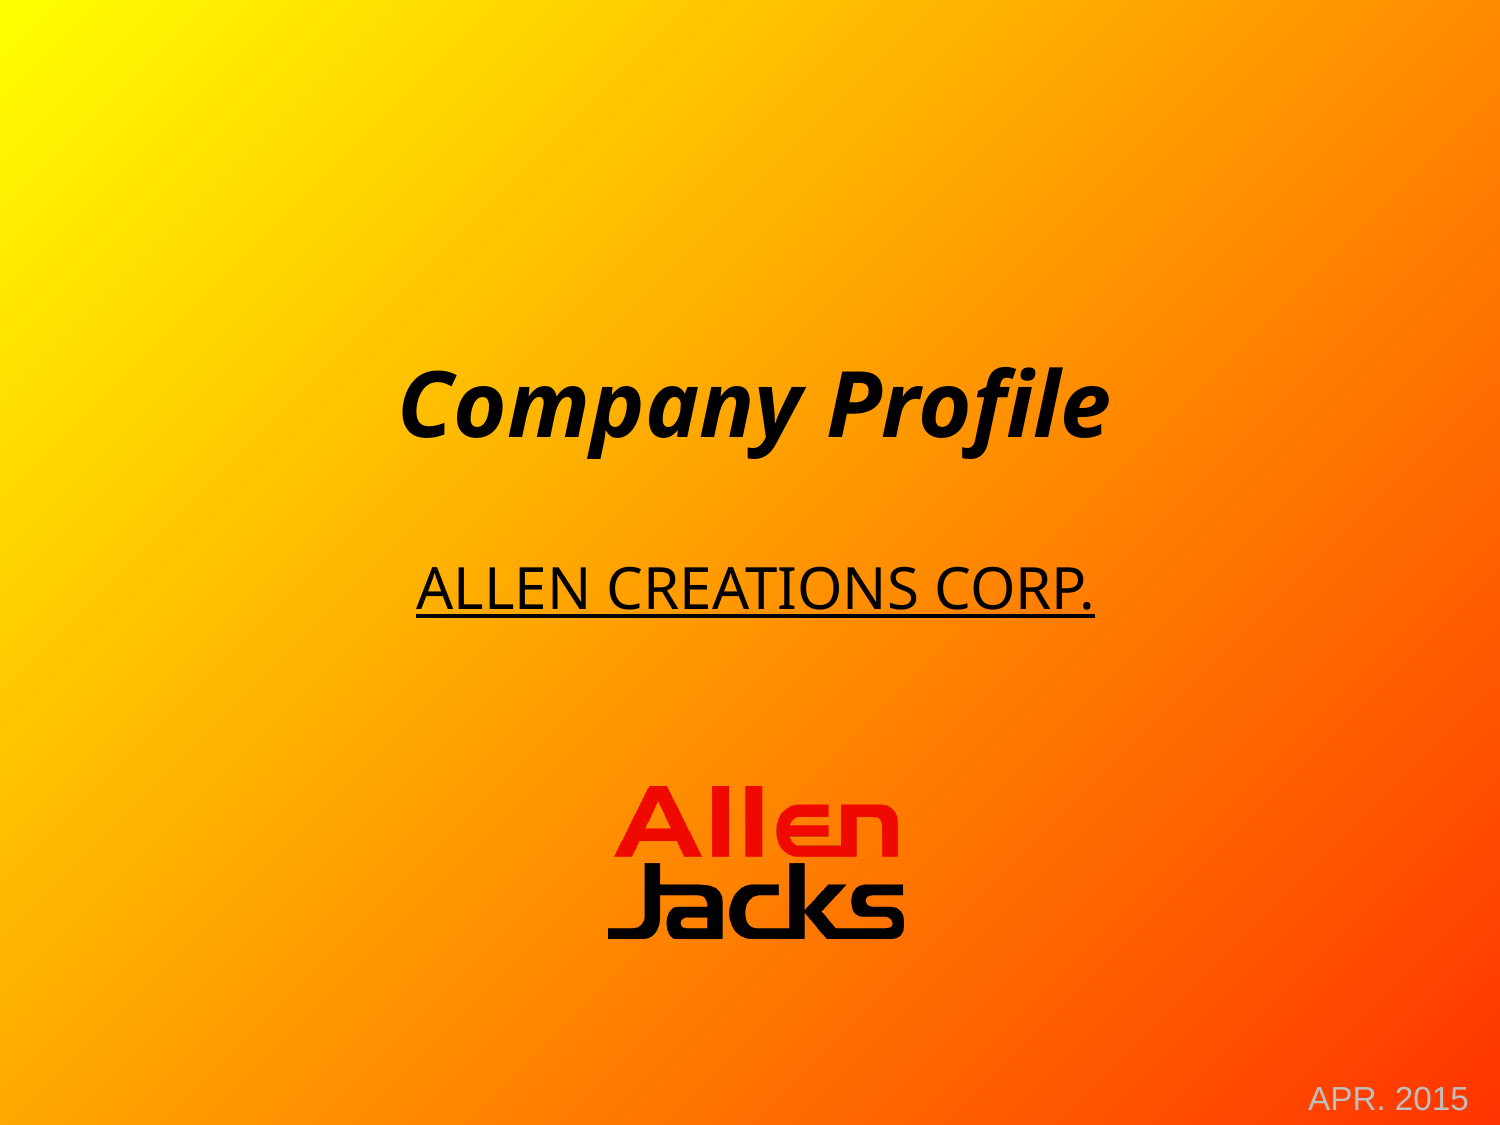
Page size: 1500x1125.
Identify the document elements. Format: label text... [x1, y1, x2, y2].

subtitle Company Profile [230, 338, 1281, 539]
title ALLEN CREATIONS CORP. [218, 491, 1294, 681]
text_box APR. 2015 [1293, 1069, 1500, 1125]
picture [608, 786, 904, 939]
